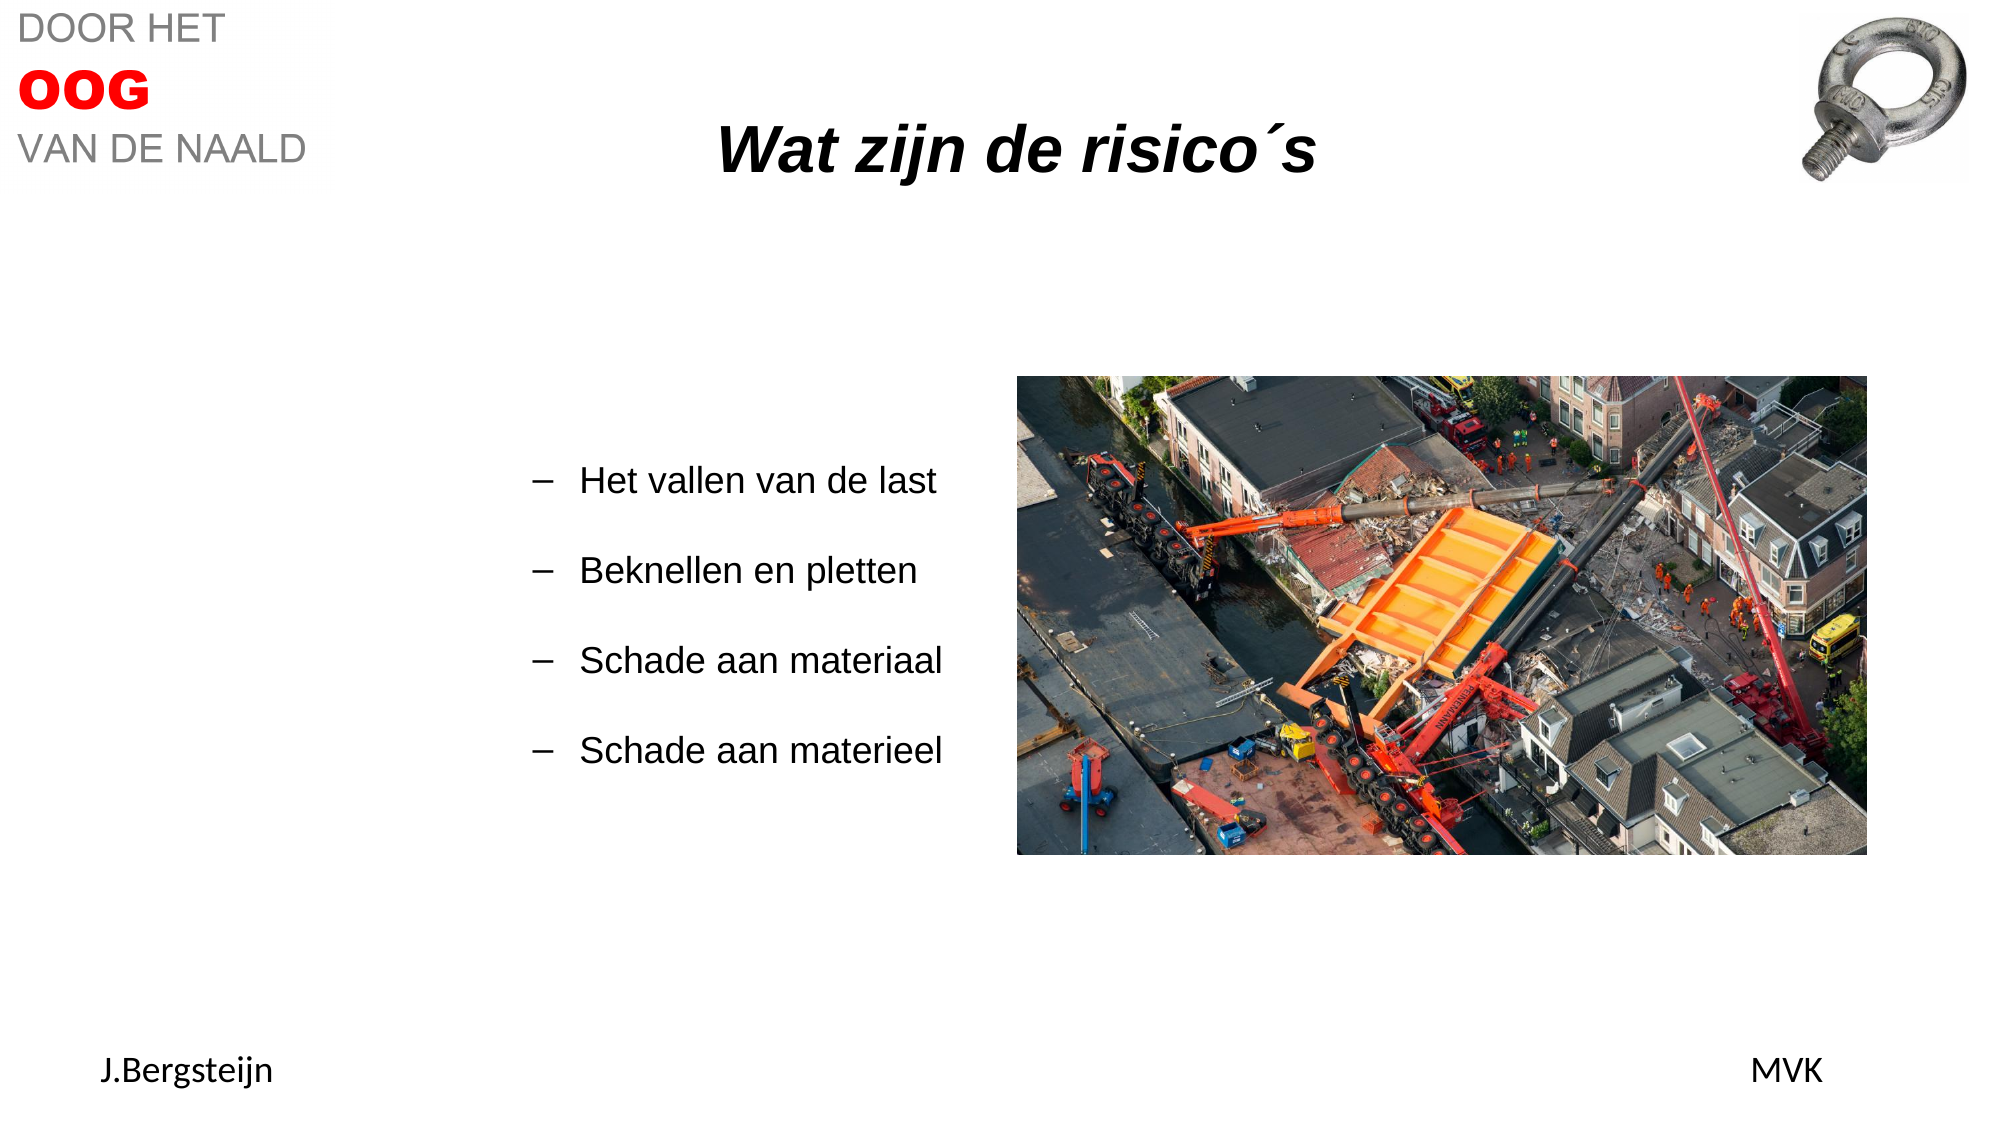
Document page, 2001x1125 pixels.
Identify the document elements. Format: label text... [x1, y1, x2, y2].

picture [1017, 376, 1867, 855]
text_box Het vallen van de last Beknellen en pletten Schade aan materiaal Schade aan materieel [517, 448, 1017, 779]
picture [1799, 13, 1969, 183]
picture [0, 0, 335, 194]
text_box J.Bergsteijn MVK [85, 1037, 1950, 1097]
text_box Wat zijn de risico´s [517, 97, 1518, 193]
